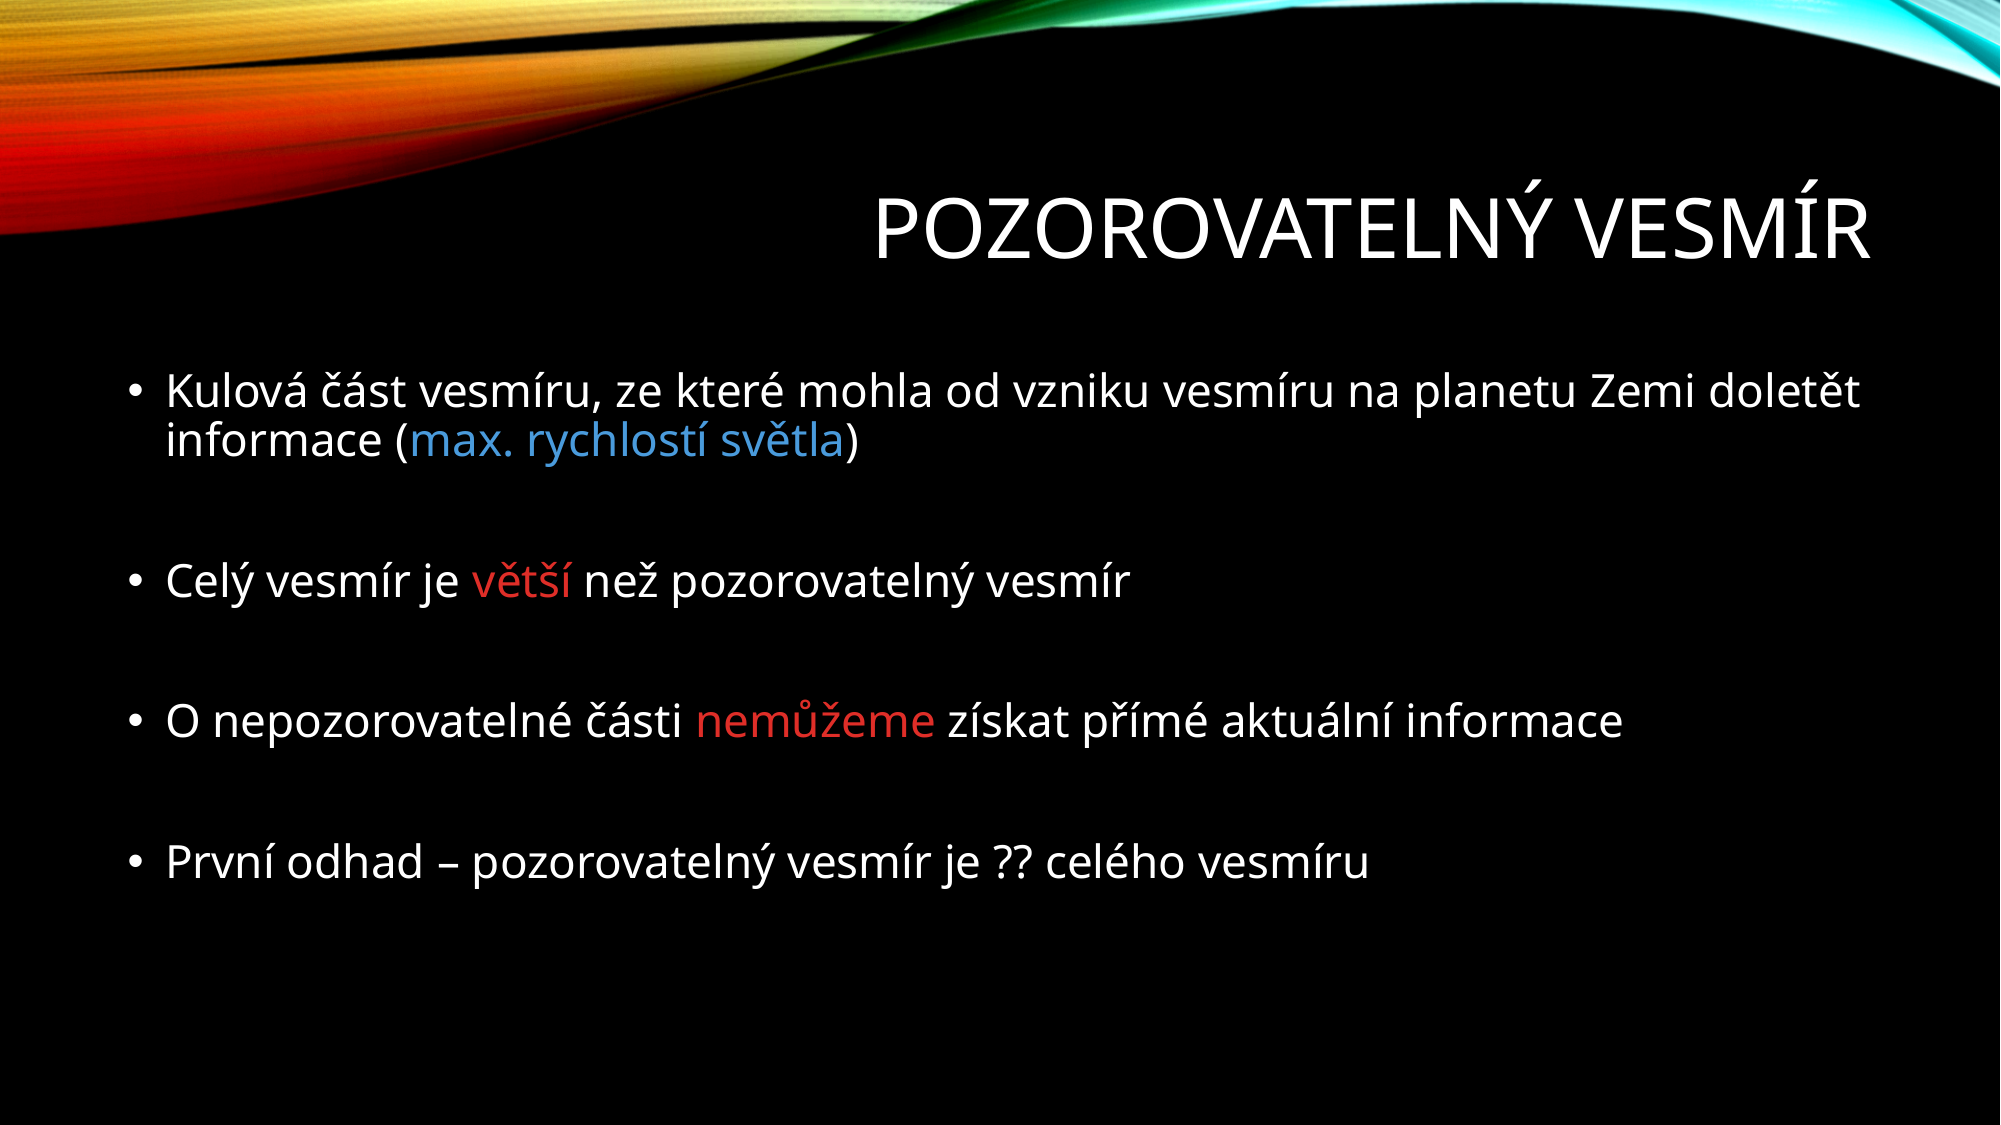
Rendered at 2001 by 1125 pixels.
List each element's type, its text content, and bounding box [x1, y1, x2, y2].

list Kulová část vesmíru, ze které mohla od vzniku vesmíru na planetu Zemi doletět informace (max. rychlostí světla) Celý vesmír je větší než pozorovatelný vesmír O nepozorovatelné části nemůžeme získat přímé aktuální informace První odhad – pozorovatelný vesmír je ?? celého vesmíru [112, 360, 1888, 1021]
title Pozorovatelný vesmír [474, 125, 1888, 338]
picture [0, 0, 2000, 237]
